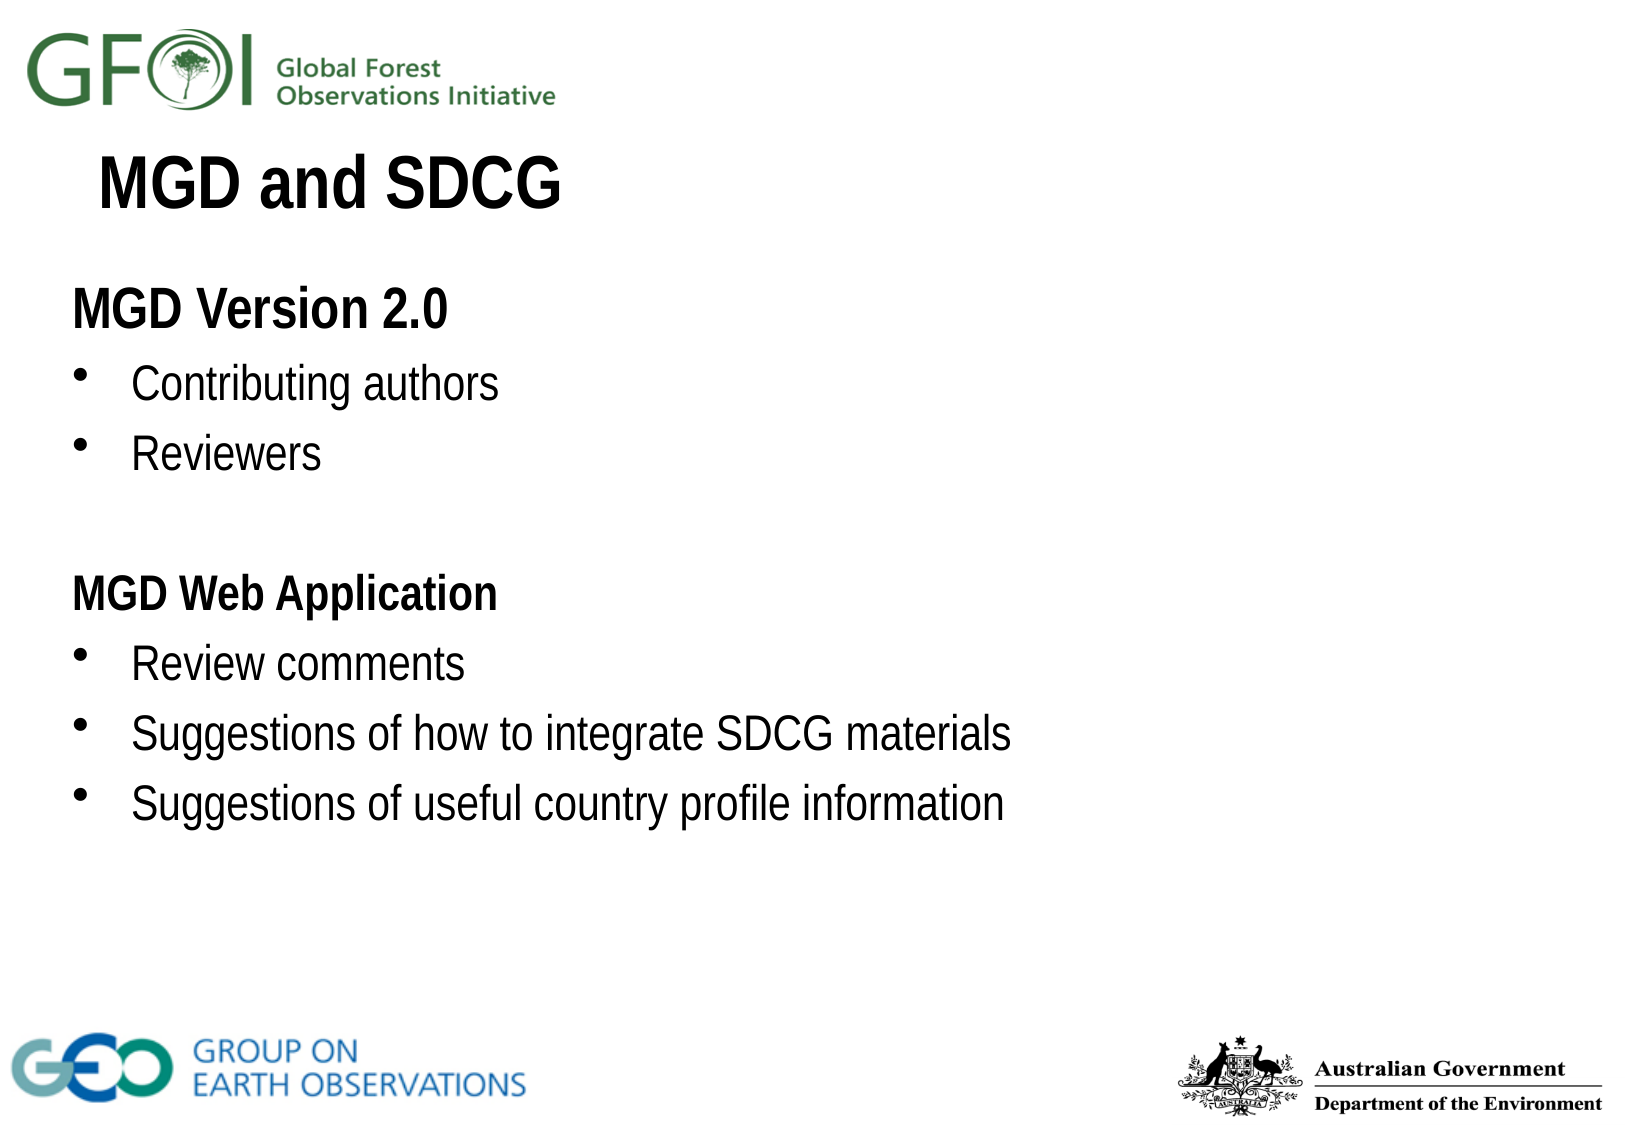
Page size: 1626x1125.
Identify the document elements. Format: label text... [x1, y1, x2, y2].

title MGD and SDCG [83, 148, 1546, 208]
picture [0, 1006, 595, 1125]
list MGD Version 2.0 Contributing authors Reviewers MGD Web Application Review comments Suggestions of how to integrate SDCG materials Suggestions of useful country profile information [56, 262, 1513, 1031]
picture [26, 29, 557, 114]
picture [1172, 1030, 1625, 1125]
